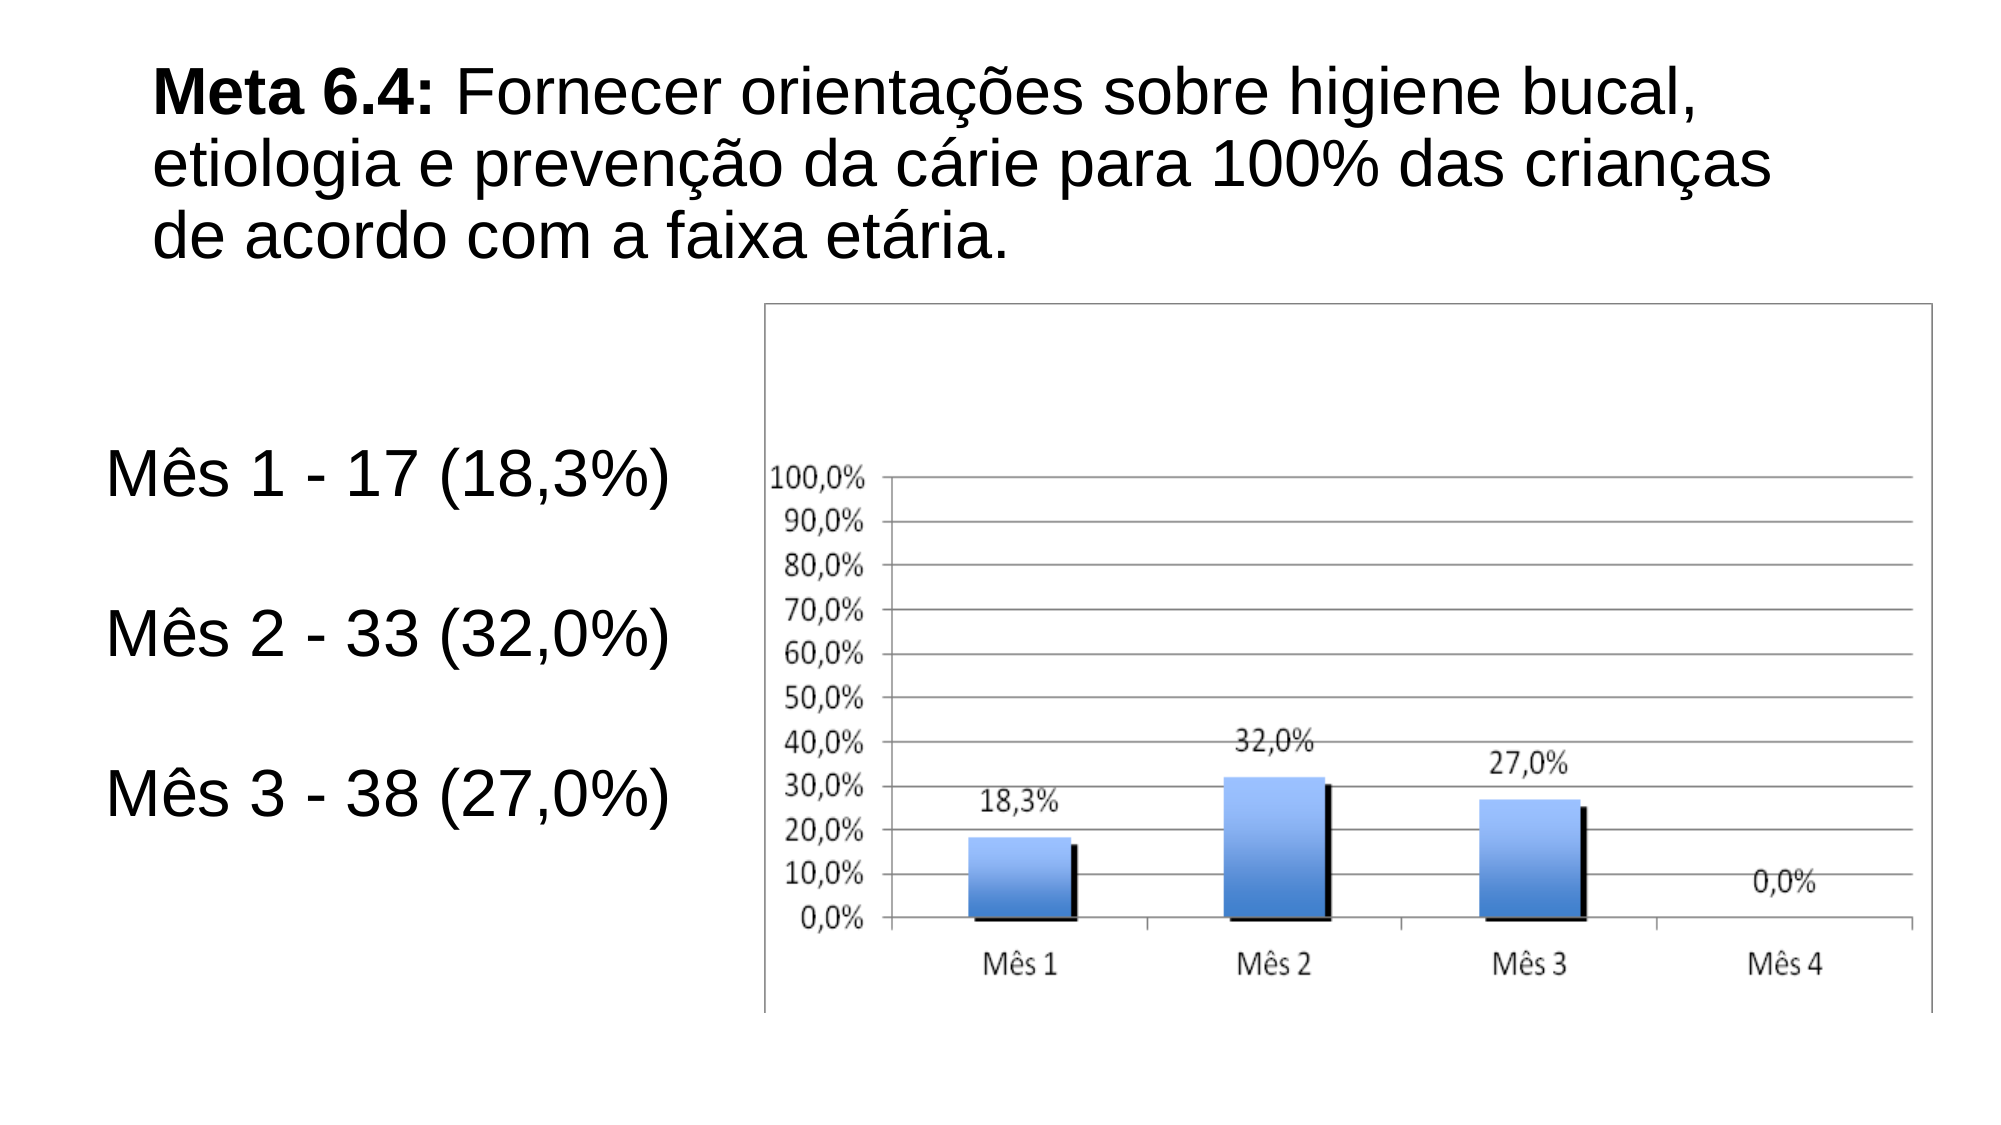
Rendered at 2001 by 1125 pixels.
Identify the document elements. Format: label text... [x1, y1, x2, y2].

text_box Mês 1 - 17 (18,3%) Mês 2 - 33 (32,0%) Mês 3 - 38 (27,0%) [90, 422, 706, 837]
title Meta 6.4: Fornecer orientações sobre higiene bucal, etiologia e prevenção da cárie para 100% das crianças de acordo com a faixa etária. [137, 59, 1863, 278]
picture [763, 303, 1933, 1013]
